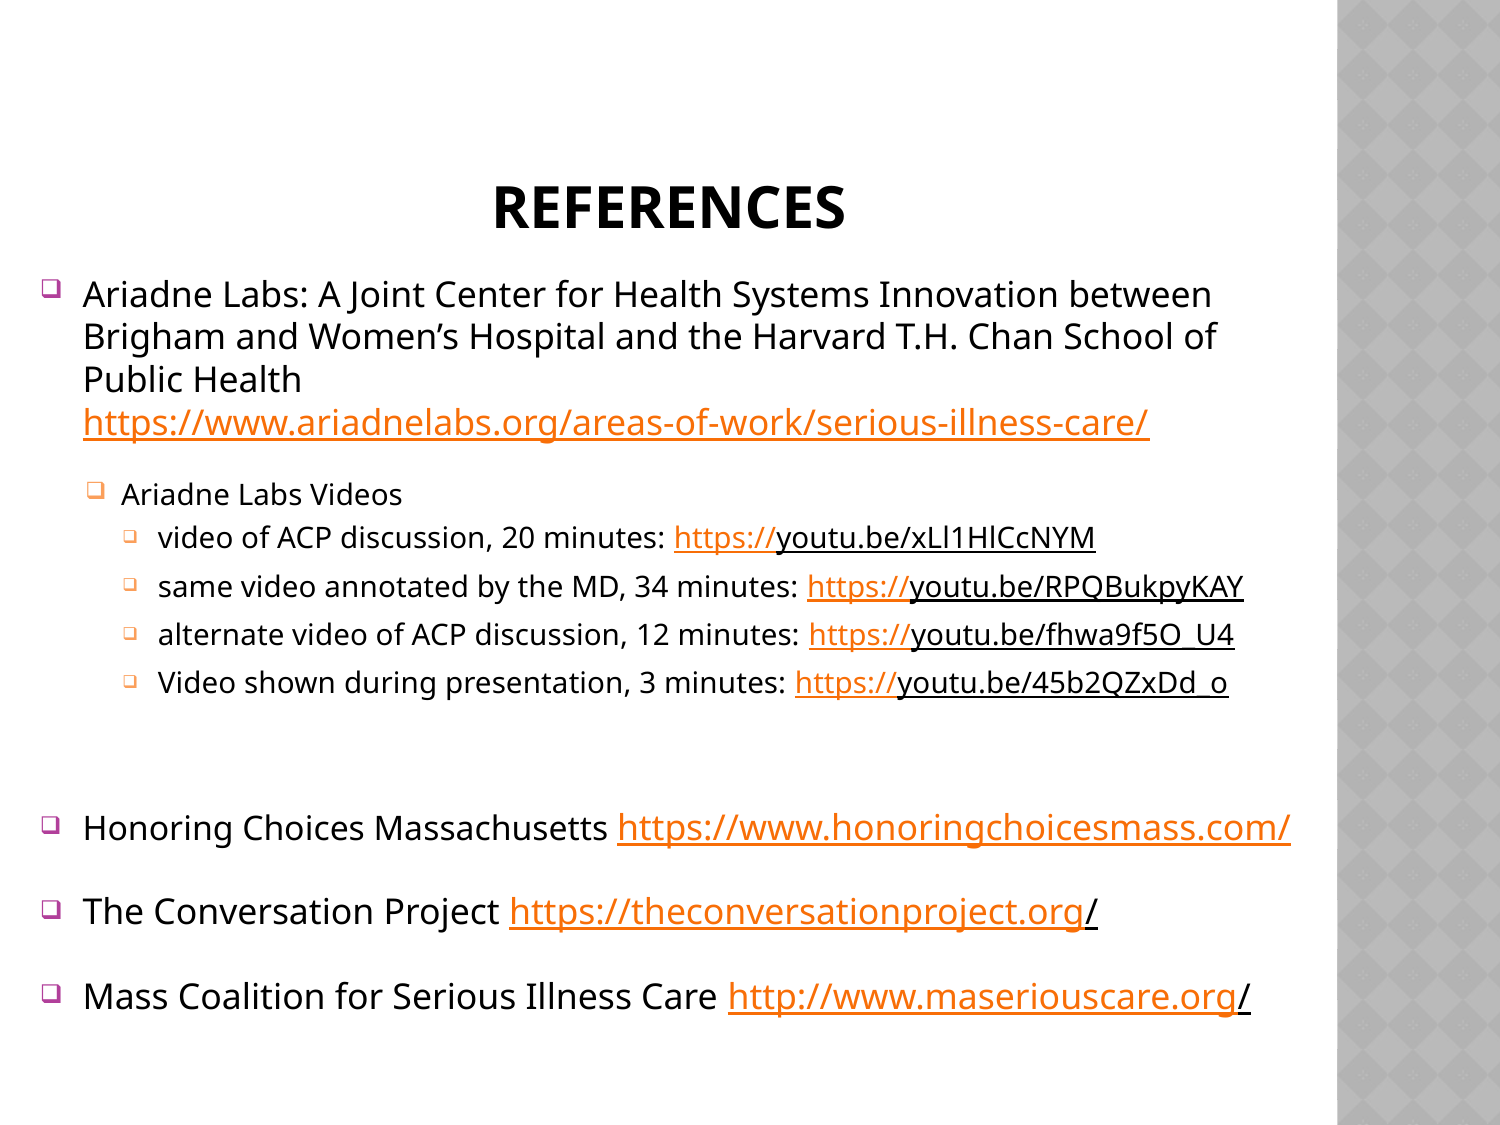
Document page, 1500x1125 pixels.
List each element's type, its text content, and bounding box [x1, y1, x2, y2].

title References [75, 52, 1263, 240]
list Ariadne Labs: A Joint Center for Health Systems Innovation between Brigham and Women’s Hospital and the Harvard T.H. Chan School of Public Health https://www.ariadnelabs.org/areas-of-work/serious-illness-care/ Ariadne Labs Videos video of ACP discussion, 20 minutes: https://youtu.be/xLl1HlCcNYM same video annotated by the MD, 34 minutes: https://youtu.be/RPQBukpyKAY alternate video of ACP discussion, 12 minutes: https://youtu.be/fhwa9f5O_U4 Video shown during presentation, 3 minutes: https://youtu.be/45b2QZxDd_o Honoring Choices Massachusetts https://www.honoringchoicesmass.com/ The Conversation Project https://theconversationproject.org/ Mass Coalition for Serious Illness Care http://www.maseriouscare.org/ [24, 264, 1313, 1059]
